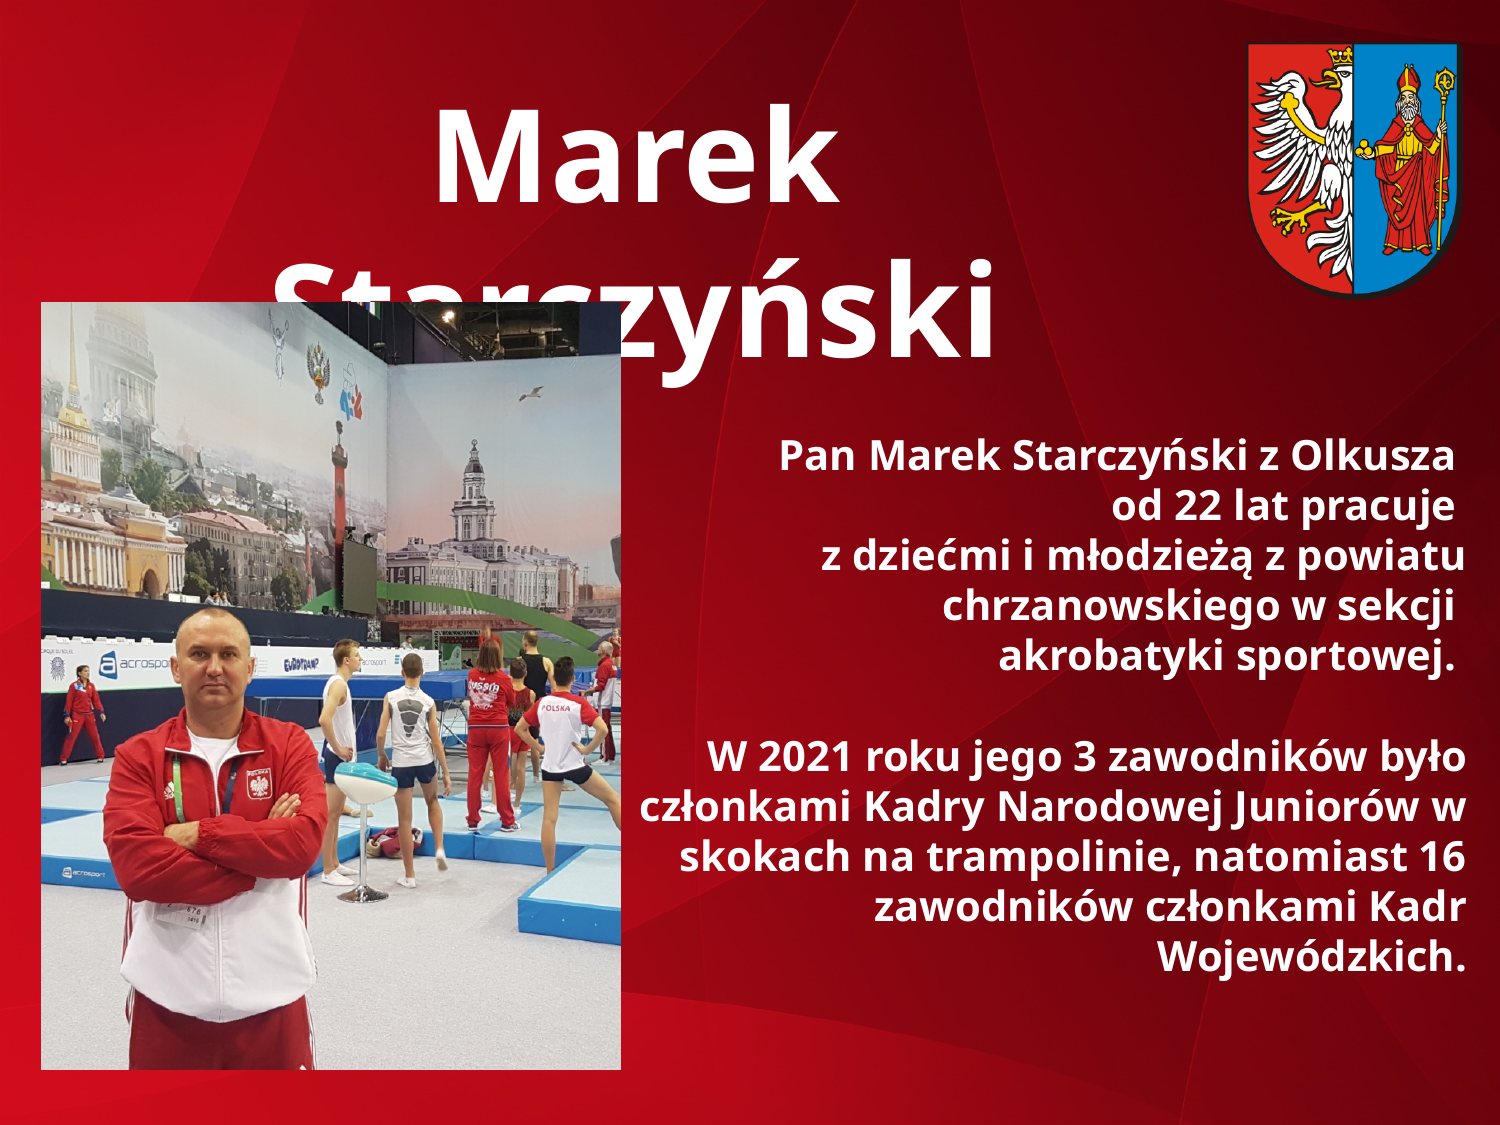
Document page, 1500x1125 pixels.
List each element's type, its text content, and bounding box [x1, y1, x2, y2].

text_box Marek Starczyński [53, 66, 1217, 391]
title Pan Marek Starczyński z Olkusza od 22 lat pracuje z dziećmi i młodzieżą z powiatu chrzanowskiego w sekcji akrobatyki sportowej. W 2021 roku jego 3 zawodników było członkami Kadry Narodowej Juniorów w skokach na trampolinie, natomiast 16 zawodników członkami Kadr Wojewódzkich. [626, 397, 1483, 1012]
picture [0, 0, 1500, 1125]
